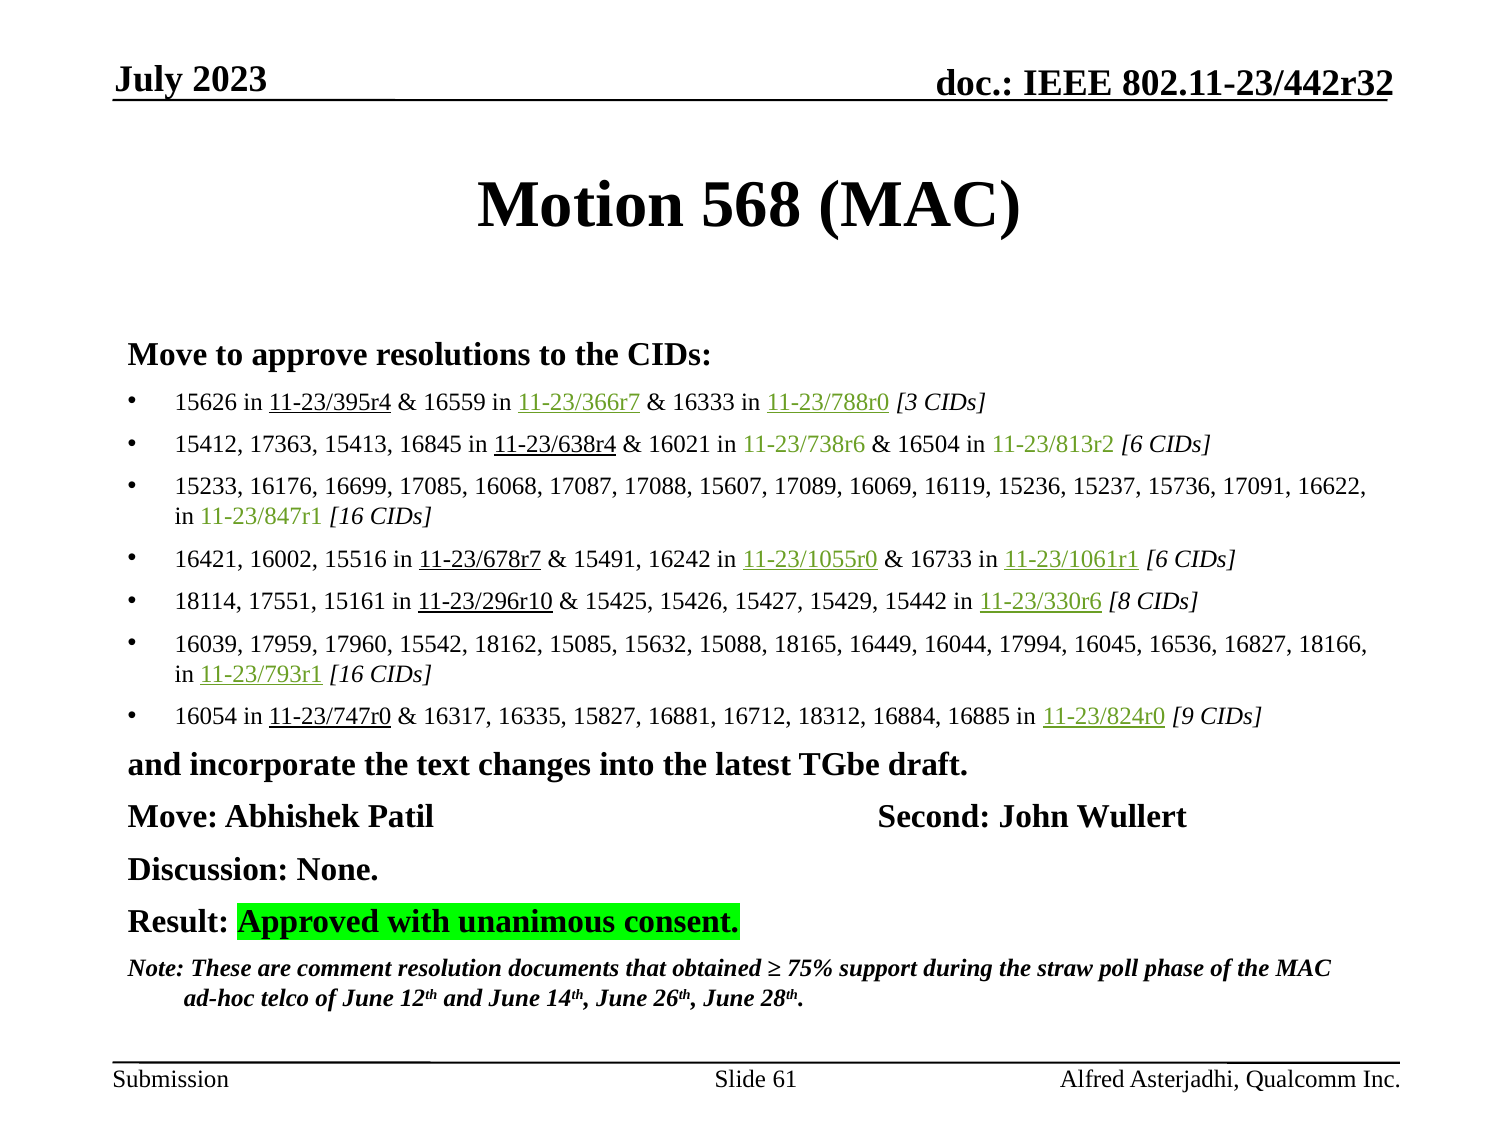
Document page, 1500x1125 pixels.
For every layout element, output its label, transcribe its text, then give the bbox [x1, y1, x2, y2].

footer Alfred Asterjadhi, Qualcomm Inc. [878, 1061, 1402, 1093]
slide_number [114, 54, 423, 100]
slide_number Slide 61 [712, 1061, 800, 1123]
list Move to approve resolutions to the CIDs: 15626 in 11-23/395r4 & 16559 in 11-23/366r7 & 16333 in 11-23/788r0 [3 CIDs] 15412, 17363, 15413, 16845 in 11-23/638r4 & 16021 in 11-23/738r6 & 16504 in 11-23/813r2 [6 CIDs] 15233, 16176, 16699, 17085, 16068, 17087, 17088, 15607, 17089, 16069, 16119, 15236, 15237, 15736, 17091, 16622, in 11-23/847r1 [16 CIDs] 16421, 16002, 15516 in 11-23/678r7 & 15491, 16242 in 11-23/1055r0 & 16733 in 11-23/1061r1 [6 CIDs] 18114, 17551, 15161 in 11-23/296r10 & 15425, 15426, 15427, 15429, 15442 in 11-23/330r6 [8 CIDs] 16039, 17959, 17960, 15542, 18162, 15085, 15632, 15088, 18165, 16449, 16044, 17994, 16045, 16536, 16827, 18166, in 11-23/793r1 [16 CIDs] 16054 in 11-23/747r0 & 16317, 16335, 15827, 16881, 16712, 18312, 16884, 16885 in 11-23/824r0 [9 CIDs] and incorporate the text changes into the latest TGbe draft. Move: Abhishek Patil Second: John Wullert Discussion: None. Result: Approved with unanimous consent. Note: These are comment resolution documents that obtained ≥ 75% support during the straw poll phase of the MAC ad-hoc telco of June 12th and June 14th, June 26th, June 28th. [112, 324, 1388, 1063]
title Motion 568 (MAC) [112, 112, 1388, 288]
